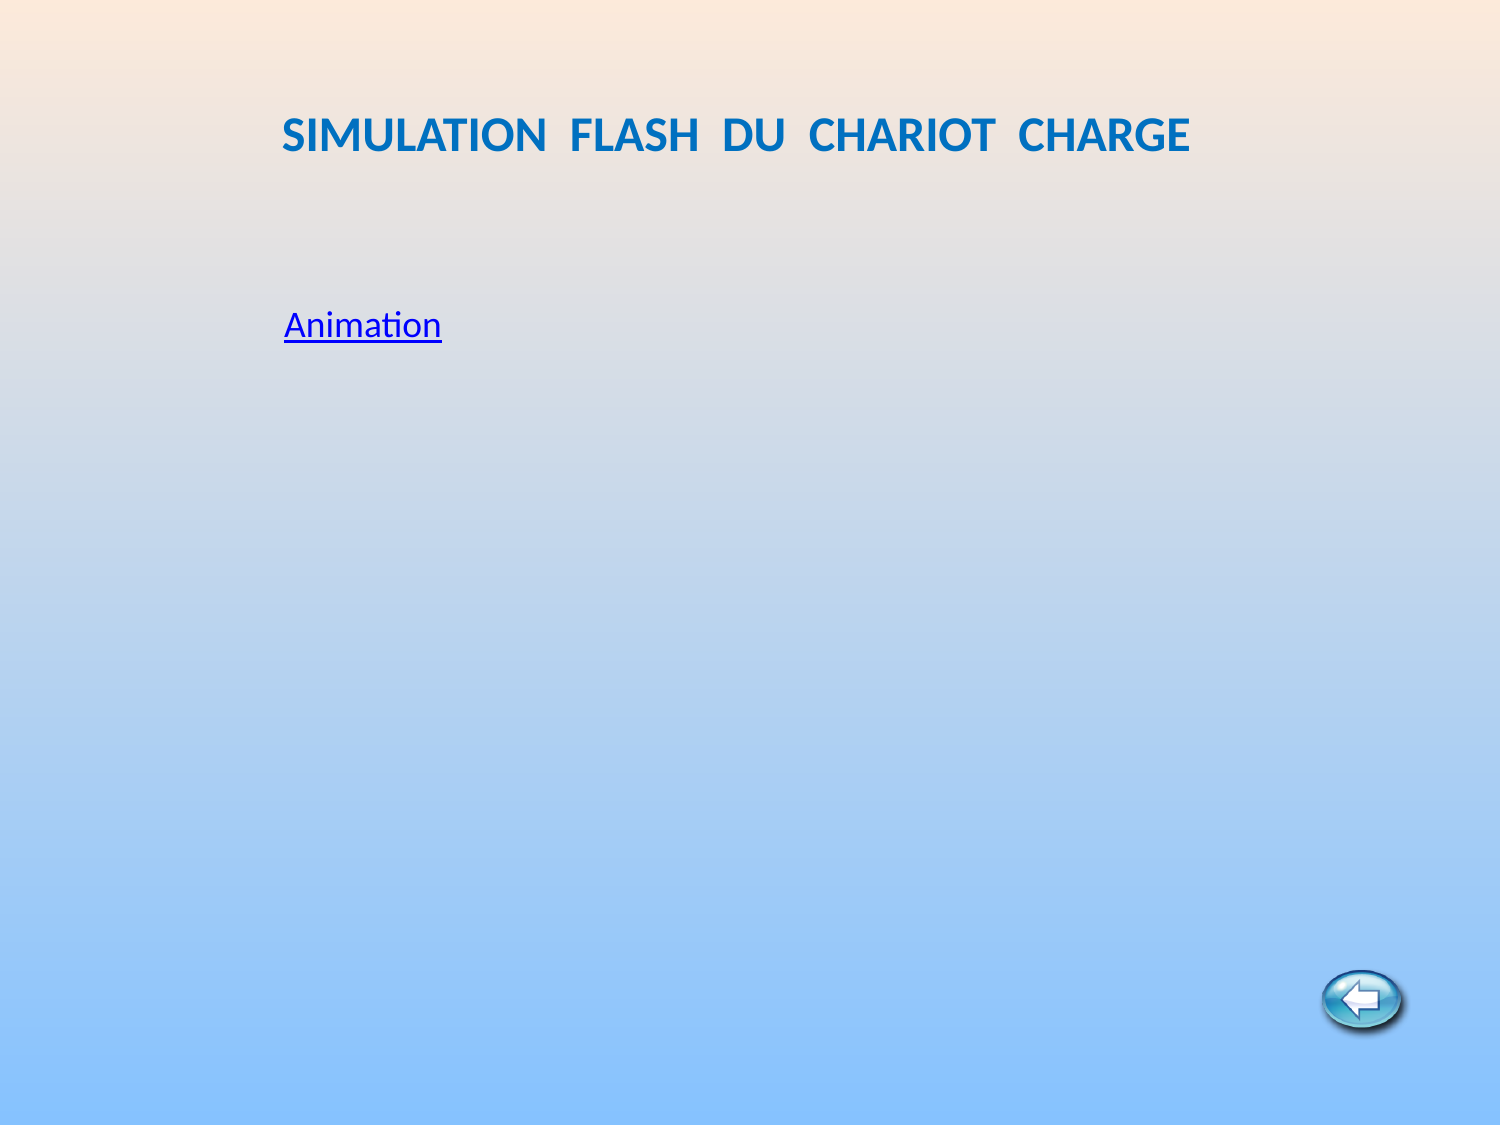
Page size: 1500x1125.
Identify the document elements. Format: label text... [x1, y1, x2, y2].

text_box Animation [269, 292, 1348, 353]
picture [1312, 948, 1412, 1048]
text_box SIMULATION FLASH DU CHARIOT CHARGE [199, 93, 1325, 169]
